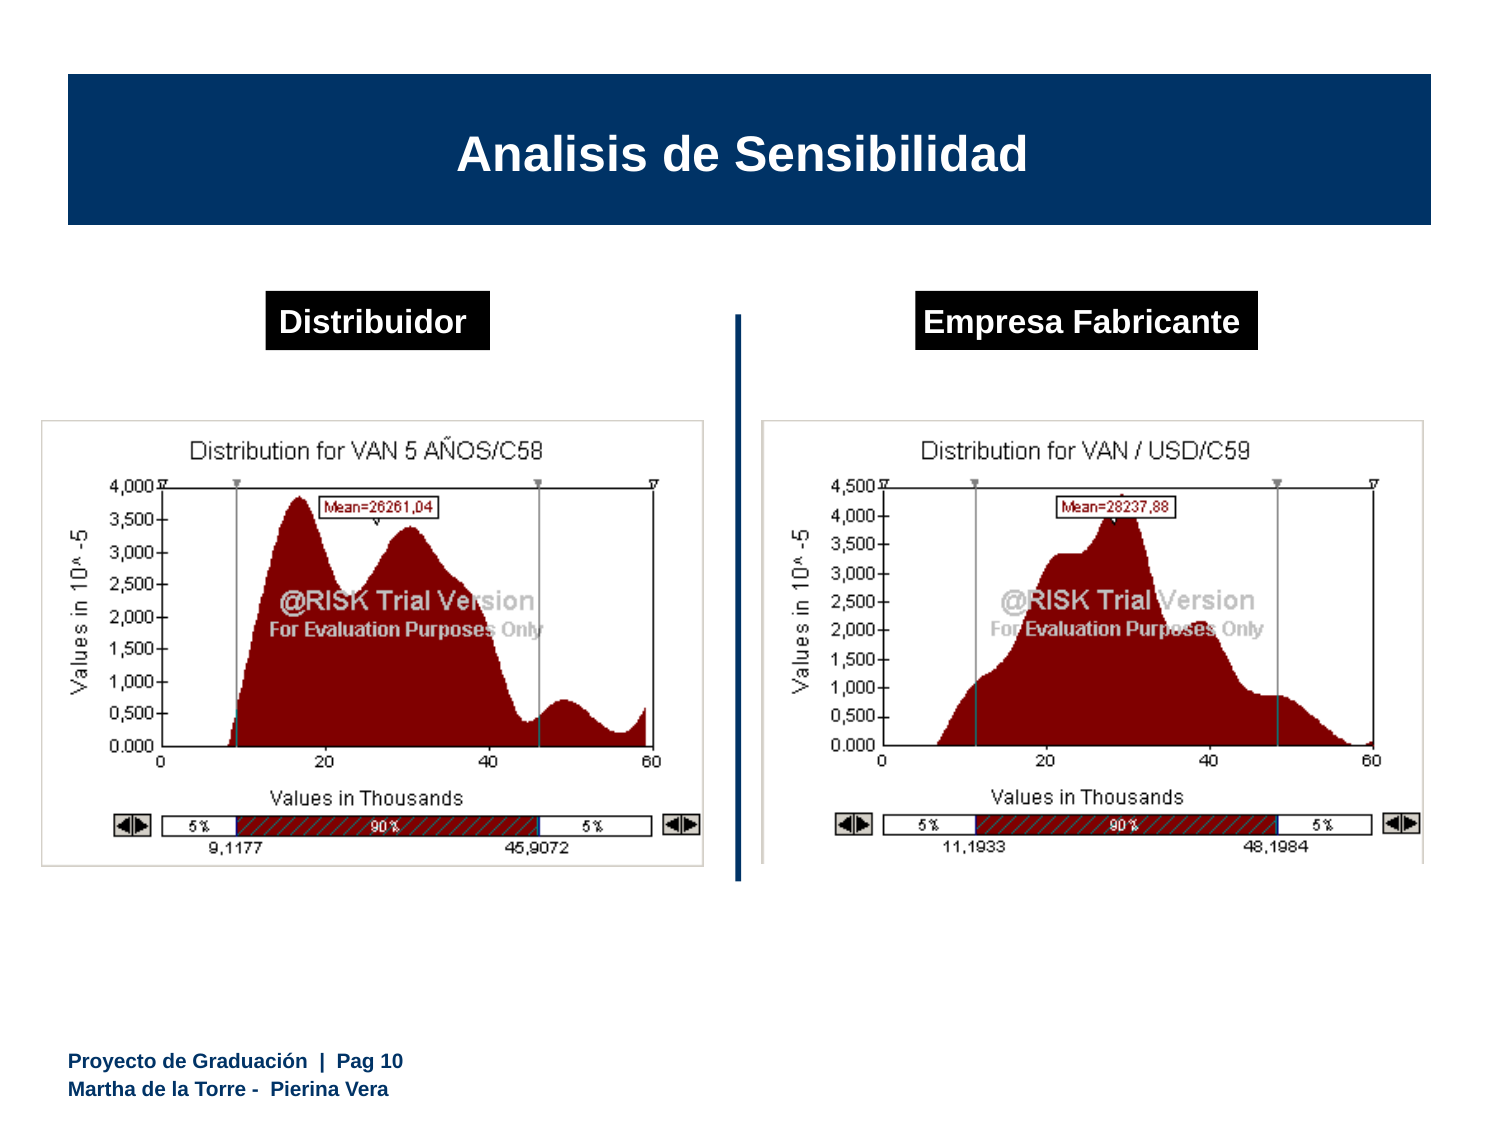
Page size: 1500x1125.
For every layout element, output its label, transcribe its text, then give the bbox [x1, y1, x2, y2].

text_box Empresa Fabricante [915, 290, 1258, 350]
picture [761, 420, 1424, 864]
text_box Distribuidor [265, 290, 490, 351]
picture [40, 420, 704, 867]
title Analisis de Sensibilidad [70, 113, 1417, 189]
